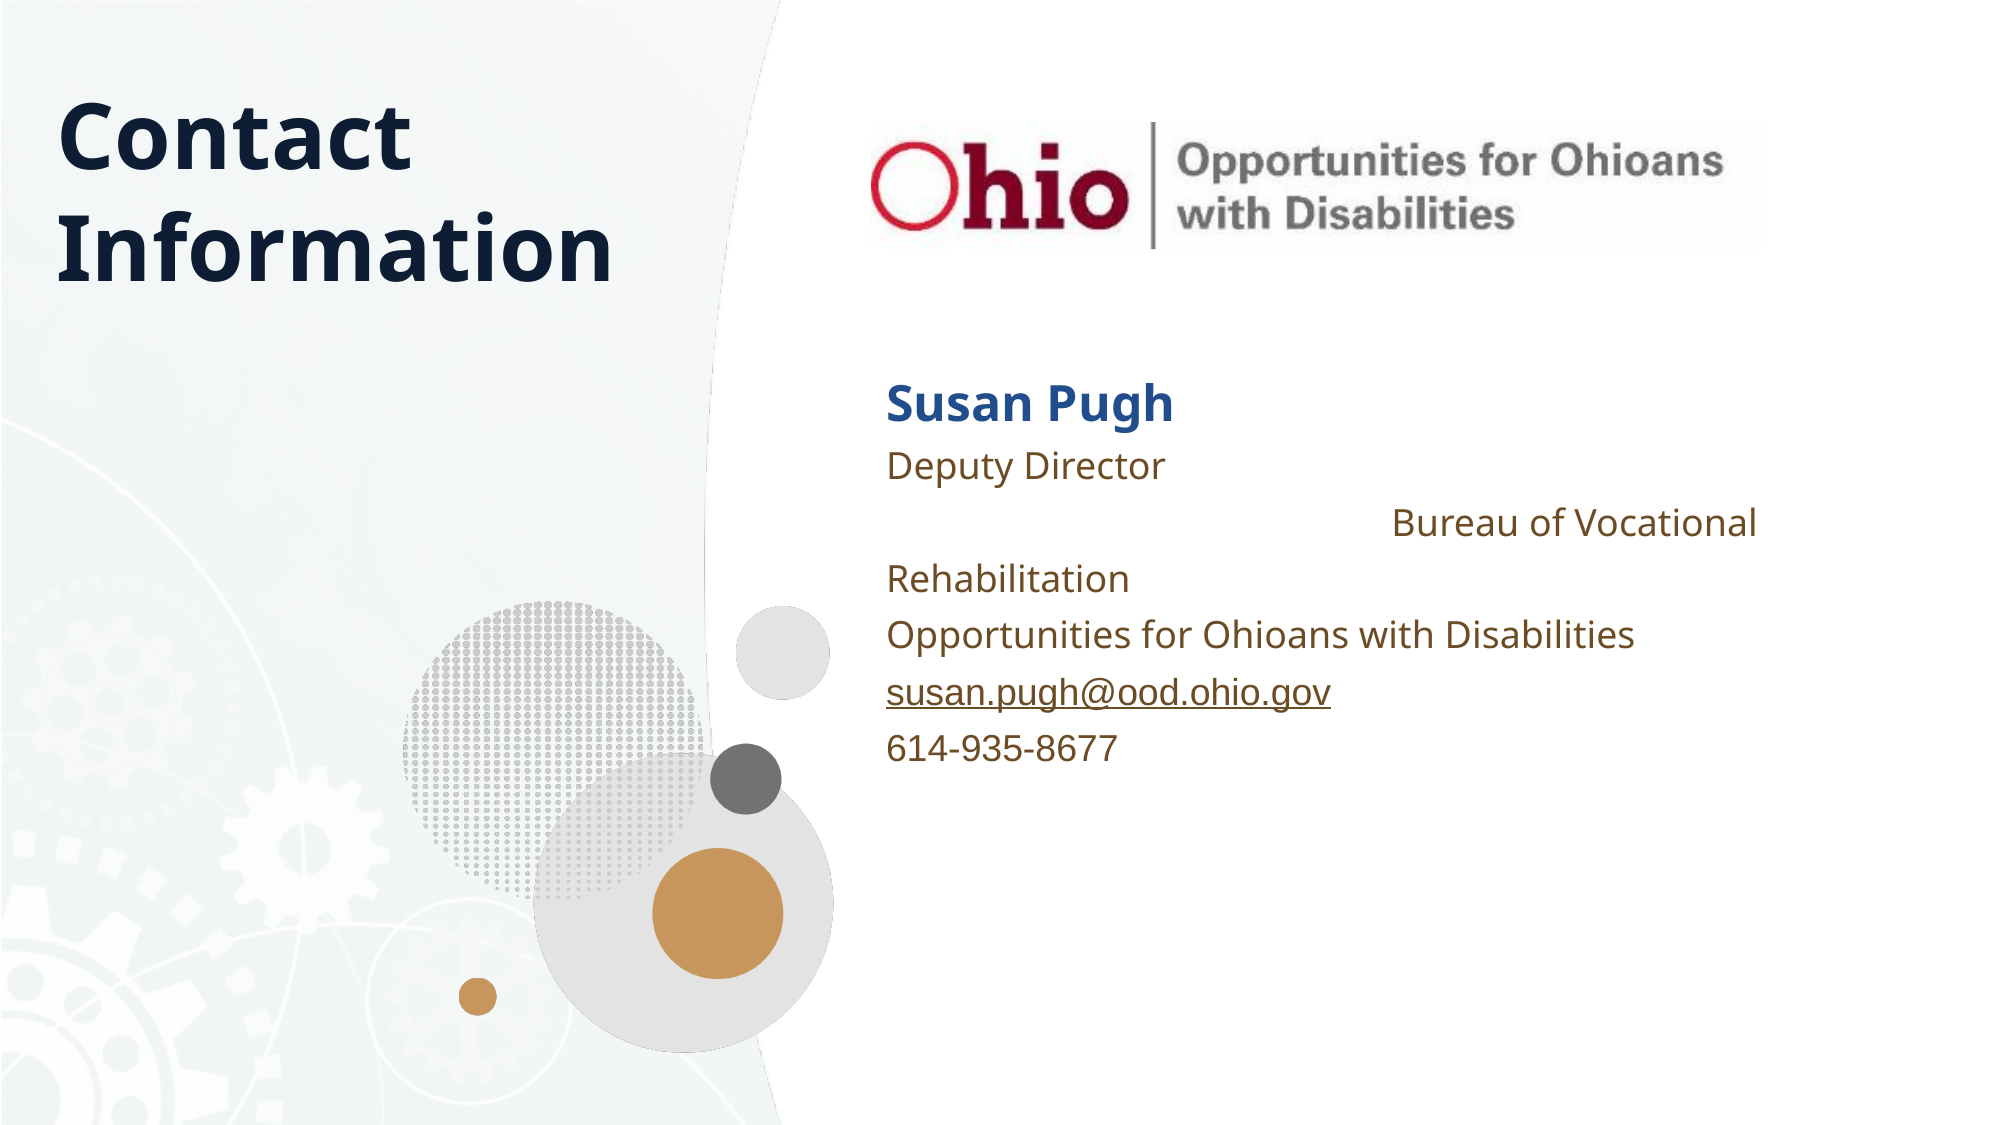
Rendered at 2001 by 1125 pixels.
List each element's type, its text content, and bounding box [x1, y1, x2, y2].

title Contact Information [41, 63, 677, 308]
picture [308, 0, 1764, 1125]
text_box Susan Pugh Deputy Director Bureau of Vocational Rehabilitation Opportunities for Ohioans with Disabilities susan.pugh@ood.ohio.gov 614-935-8677 [871, 348, 1839, 833]
